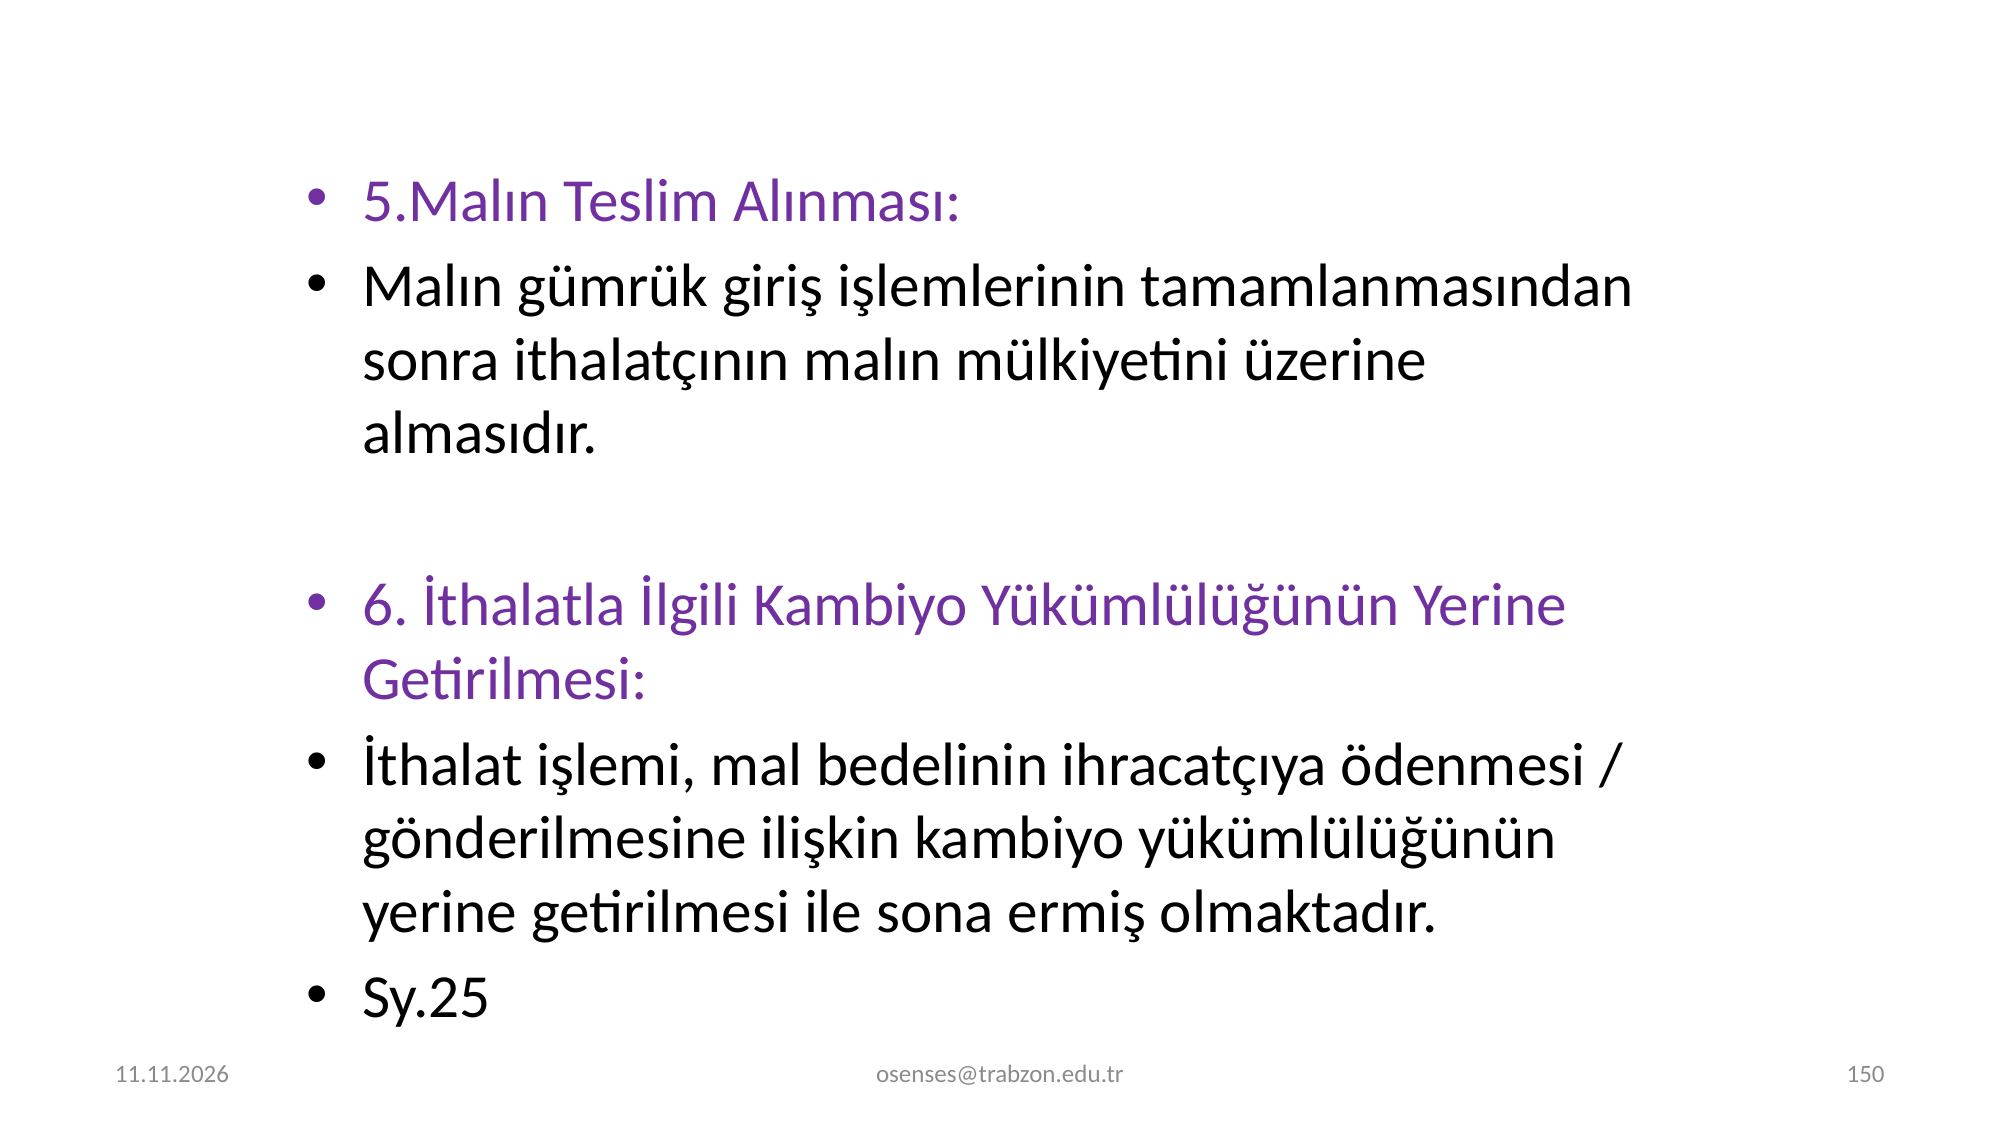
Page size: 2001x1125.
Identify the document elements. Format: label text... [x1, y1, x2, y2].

slide_number 150 [1433, 1042, 1900, 1103]
list 5.Malın Teslim Alınması: Malın gümrük giriş işlemlerinin tamamlanmasından sonra ithalatçının malın mülkiyetini üzerine almasıdır. 6. İthalatla İlgili Kambiyo Yükümlülüğünün Yerine Getirilmesi: İthalat işlemi, mal bedelinin ihracatçıya ödenmesi / gönderilmesine ilişkin kambiyo yükümlülüğünün yerine getirilmesi ile sona ermiş olmaktadır. Sy.25 [291, 66, 1675, 1047]
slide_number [99, 1042, 567, 1103]
footer osenses@trabzon.edu.tr [683, 1042, 1317, 1103]
